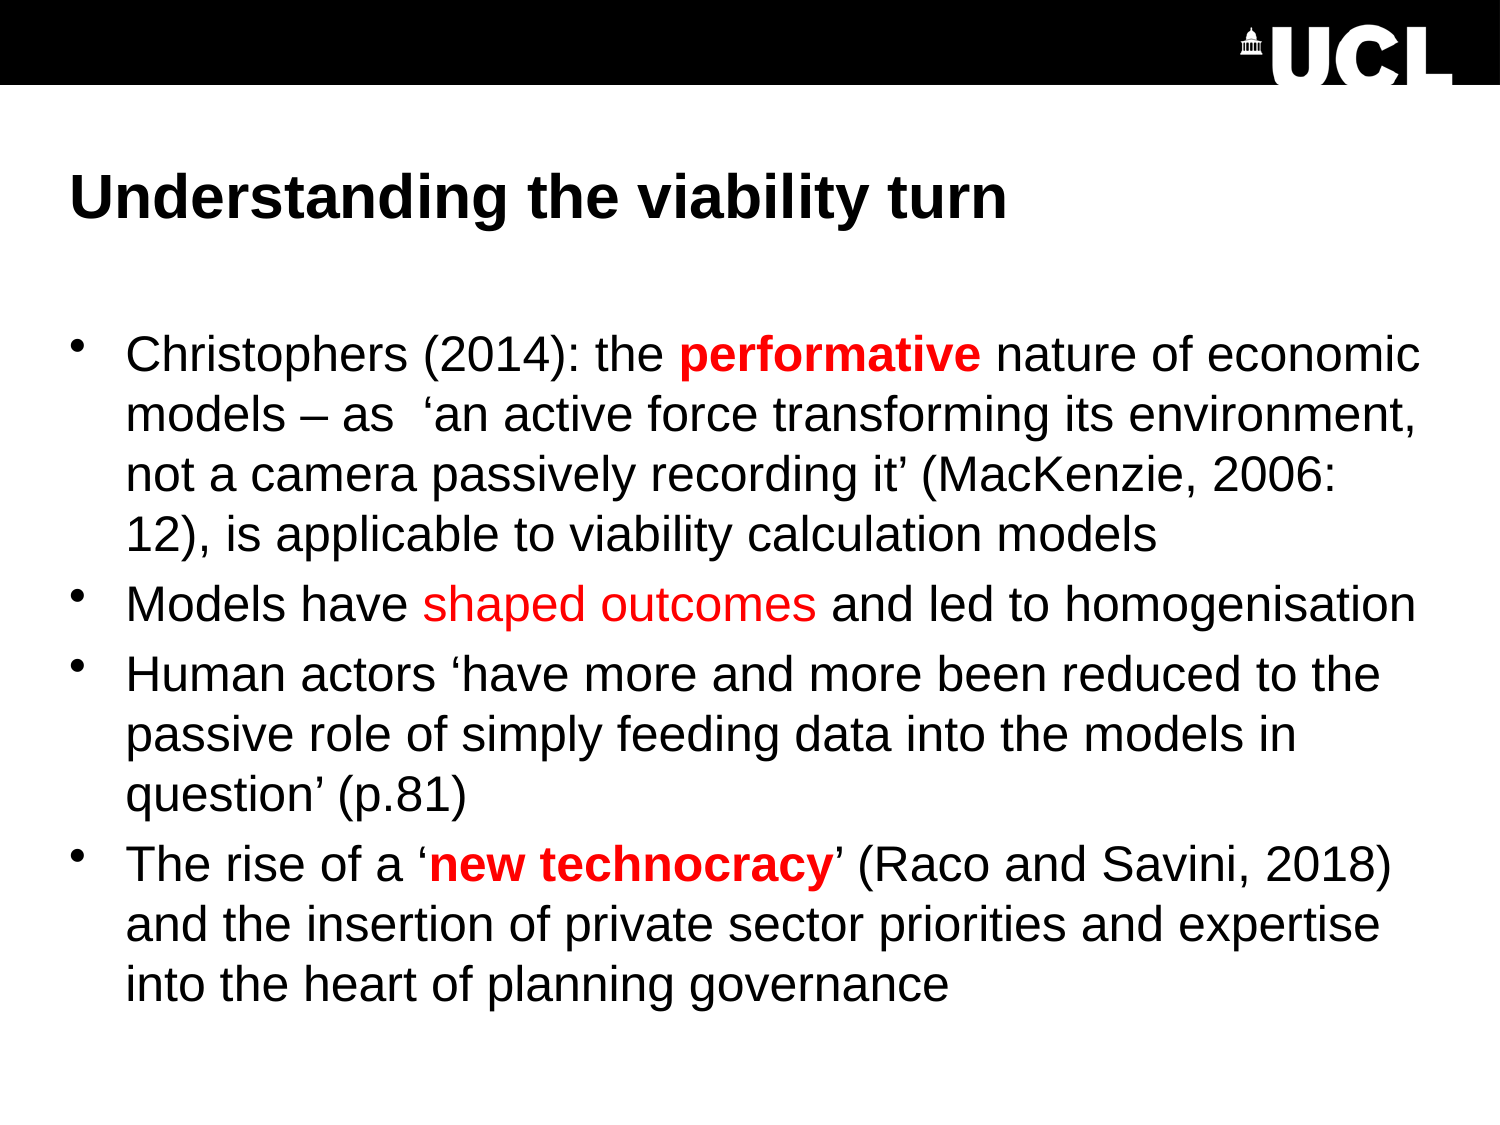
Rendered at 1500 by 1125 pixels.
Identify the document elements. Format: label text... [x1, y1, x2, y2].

title Understanding the viability turn [53, 148, 1448, 313]
list Christophers (2014): the performative nature of economic models – as ‘an active force transforming its environment, not a camera passively recording it’ (MacKenzie, 2006: 12), is applicable to viability calculation models Models have shaped outcomes and led to homogenisation Human actors ‘have more and more been reduced to the passive role of simply feeding data into the models in question’ (p.81) The rise of a ‘new technocracy’ (Raco and Savini, 2018) and the insertion of private sector priorities and expertise into the heart of planning governance [53, 313, 1448, 882]
picture [0, 0, 1500, 85]
